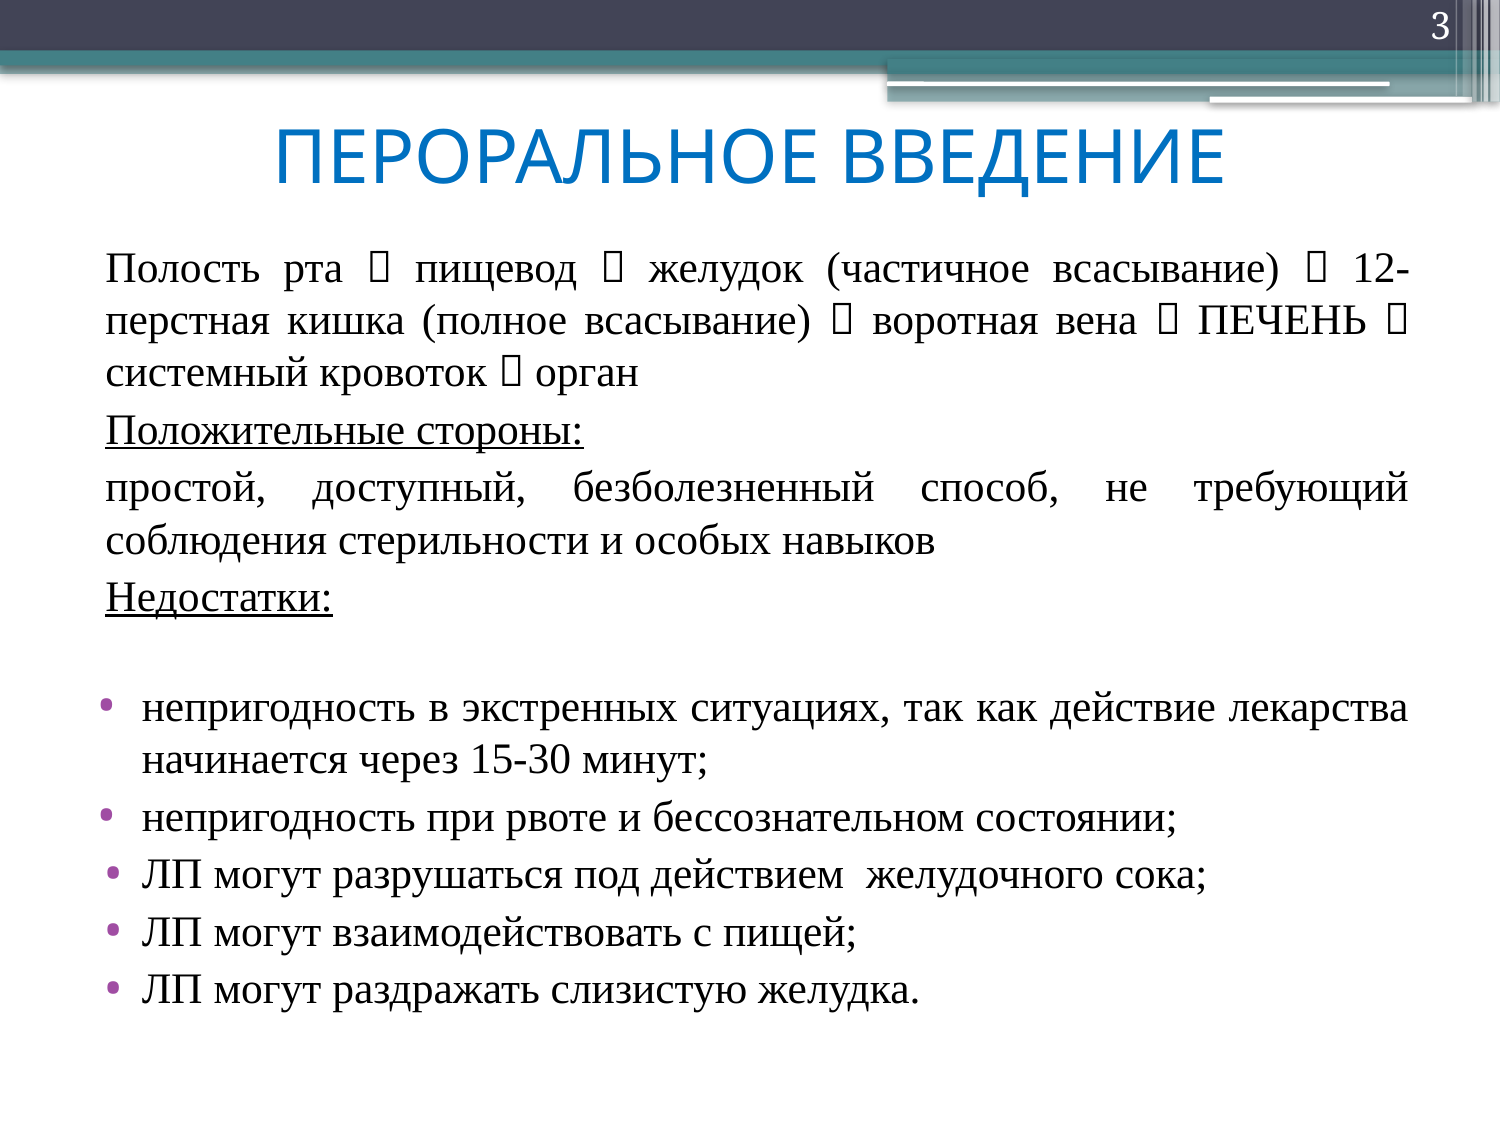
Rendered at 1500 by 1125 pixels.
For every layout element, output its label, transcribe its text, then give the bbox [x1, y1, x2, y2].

text_box Полость рта  пищевод  желудок (частичное всасывание)  12-перстная кишка (полное всасывание)  воротная вена  ПЕЧЕНЬ  системный кровоток  орган Положительные стороны: простой, доступный, безболезненный способ, не требующий соблюдения стерильности и особых навыков Недостатки: непригодность в экстренных ситуациях, так как действие лекарства начинается через 15-30 минут; непригодность при рвоте и бессознательном состоянии; ЛП могут разрушаться под действием желудочного сока; ЛП могут взаимодействовать с пищей; ЛП могут раздражать слизистую желудка. [74, 231, 1425, 1050]
title ПЕРОРАЛЬНОЕ ВВЕДЕНИЕ [75, 66, 1425, 231]
slide_number 3 [1341, 0, 1466, 61]
